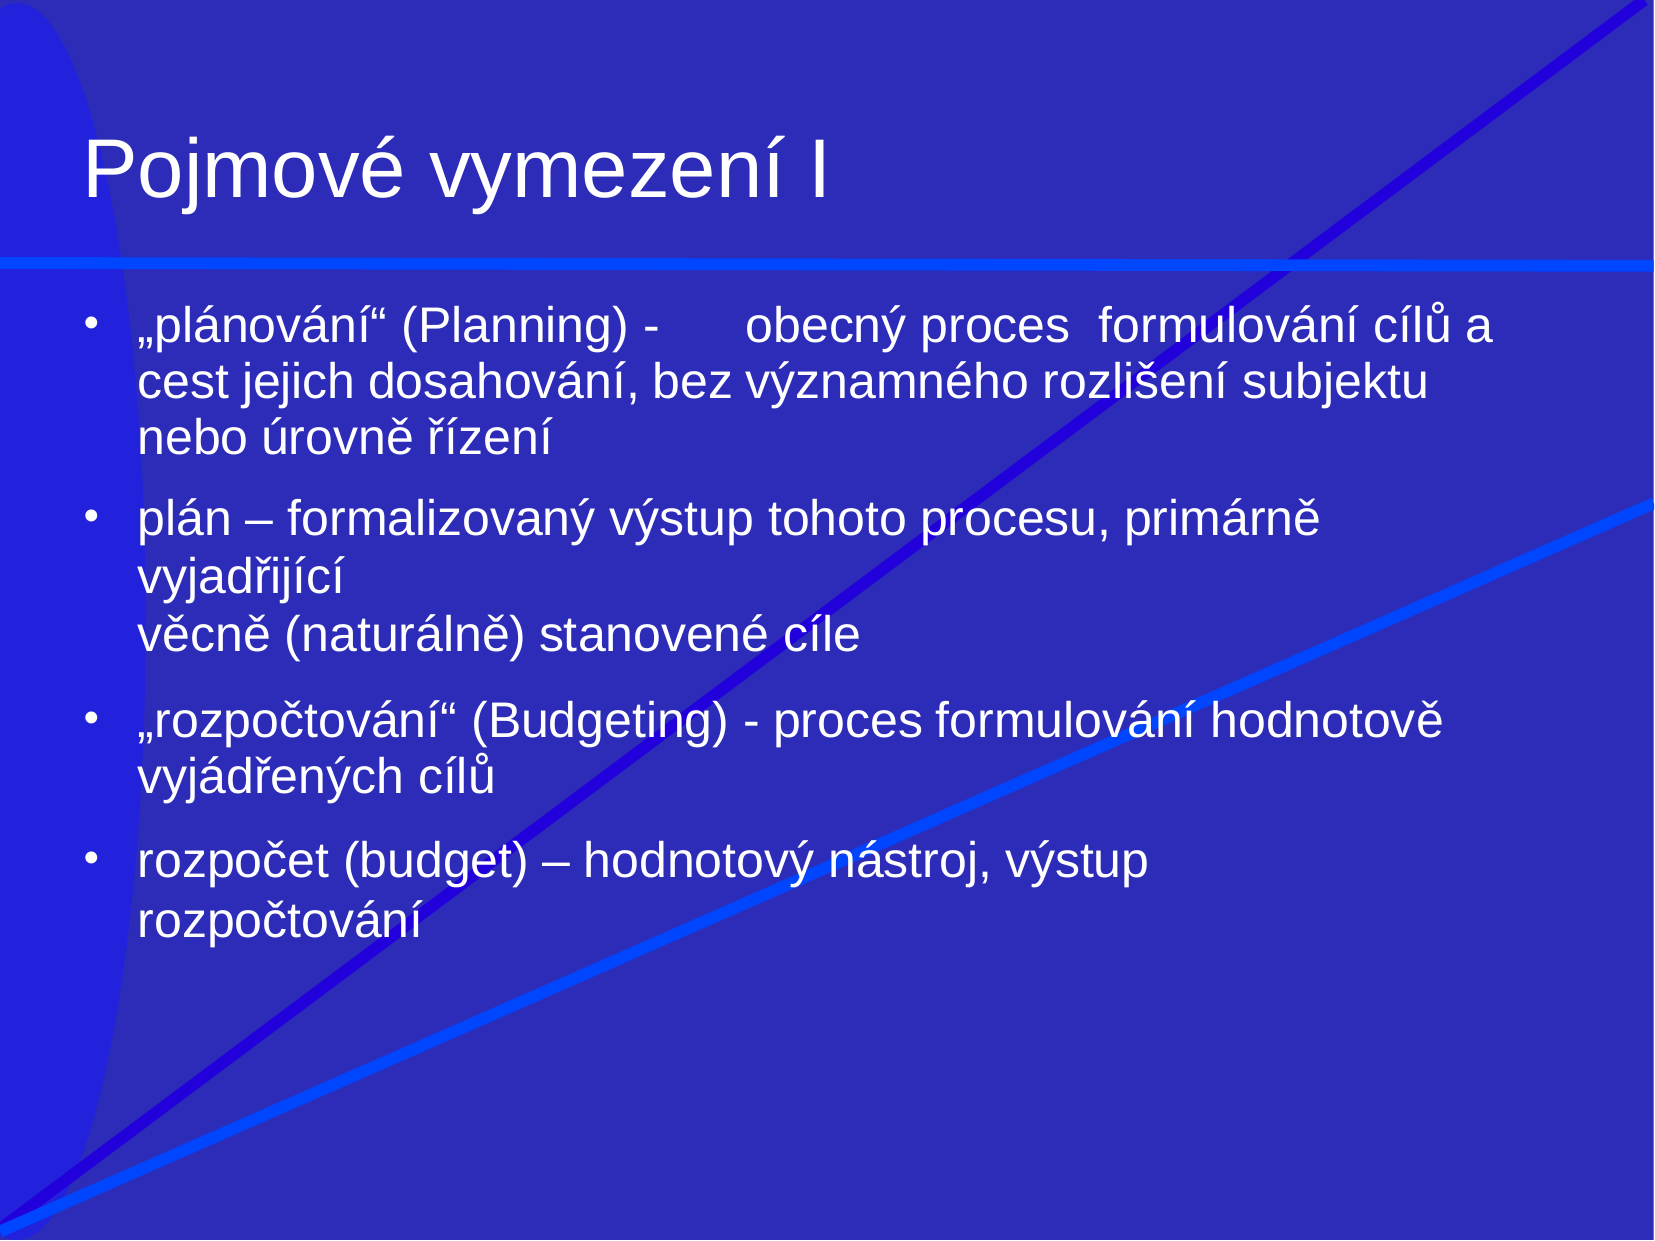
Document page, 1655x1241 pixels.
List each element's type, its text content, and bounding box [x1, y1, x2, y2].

text_box „plánování“ (Planning) - obecný proces formulování cílů a cest jejich dosahování, bez významného rozlišení subjektu nebo úrovně řízení plán – formalizovaný výstup tohoto procesu, primárně vyjadřijící věcně (naturálně) stanovené cíle „rozpočtování“ (Budgeting) - proces formulování hodnotově vyjádřených cílů rozpočet (budget) – hodnotový nástroj, výstup rozpočtování [80, 296, 1550, 948]
title Pojmové vymezení I [80, 69, 1574, 321]
